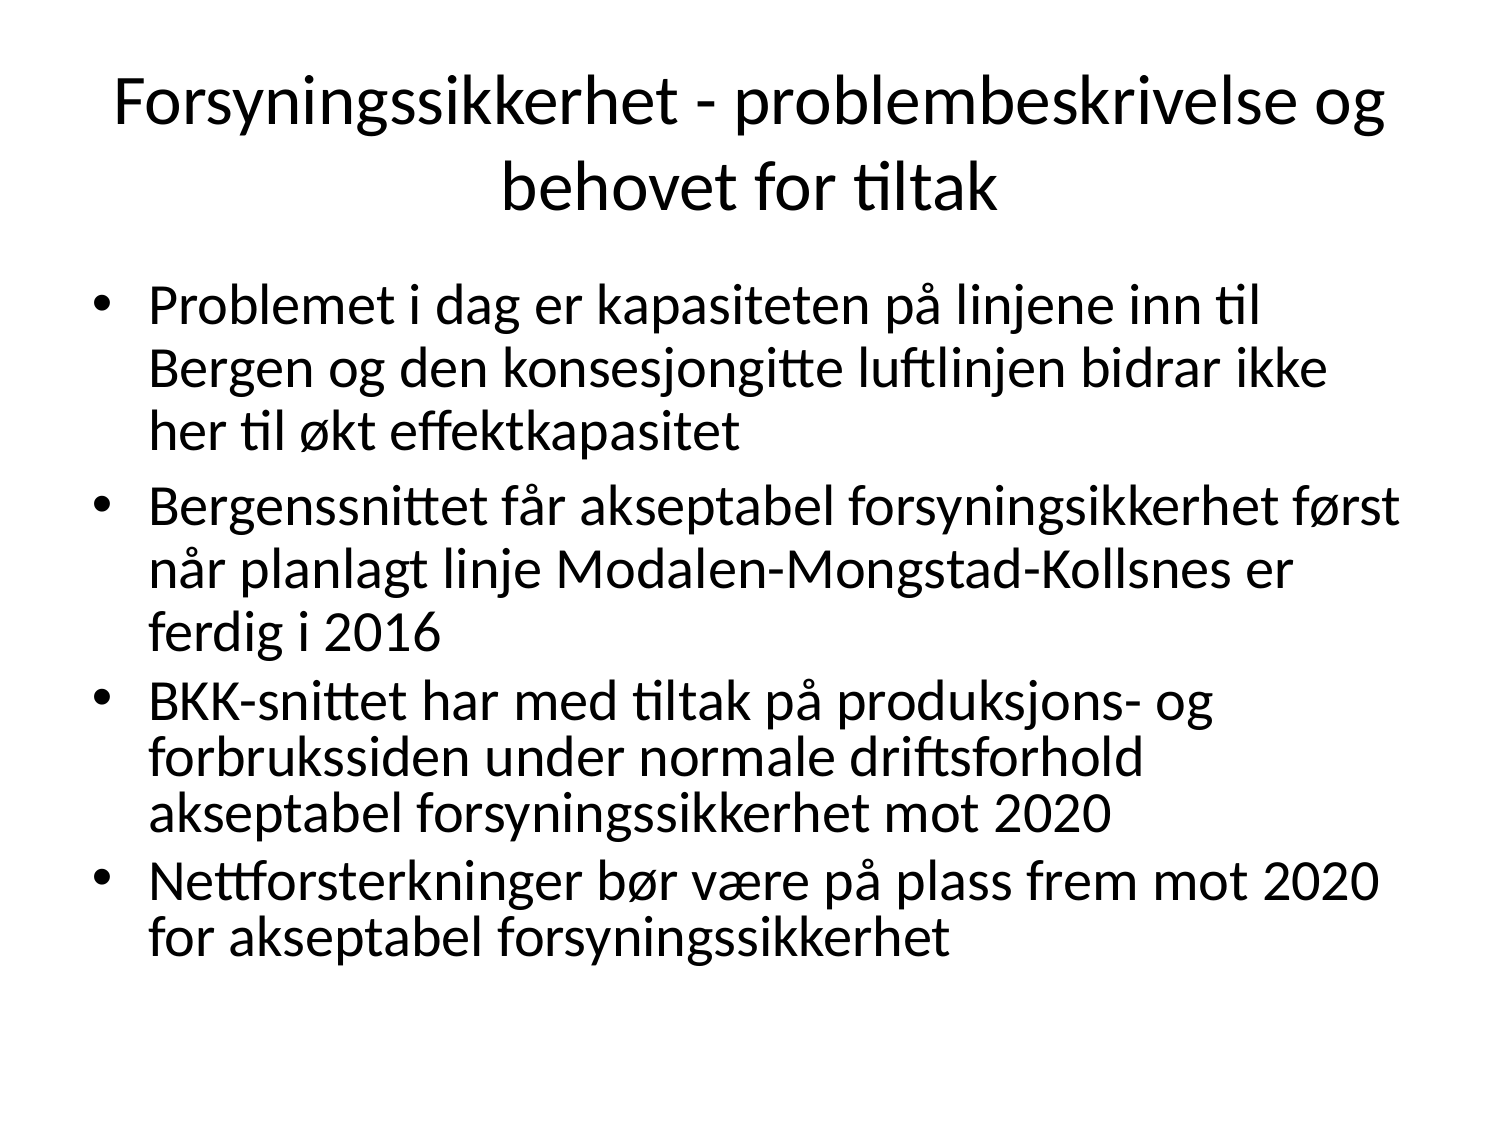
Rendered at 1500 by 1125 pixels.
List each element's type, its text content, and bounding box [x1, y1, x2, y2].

list Problemet i dag er kapasiteten på linjene inn til Bergen og den konsesjongitte luftlinjen bidrar ikke her til økt effektkapasitet Bergenssnittet får akseptabel forsyningsikkerhet først når planlagt linje Modalen-Mongstad-Kollsnes er ferdig i 2016 BKK-snittet har med tiltak på produksjons- og forbrukssiden under normale driftsforhold akseptabel forsyningssikkerhet mot 2020 Nettforsterkninger bør være på plass frem mot 2020 for akseptabel forsyningssikkerhet [76, 266, 1428, 1010]
title Forsyningssikkerhet - problembeskrivelse og behovet for tiltak [74, 44, 1426, 233]
